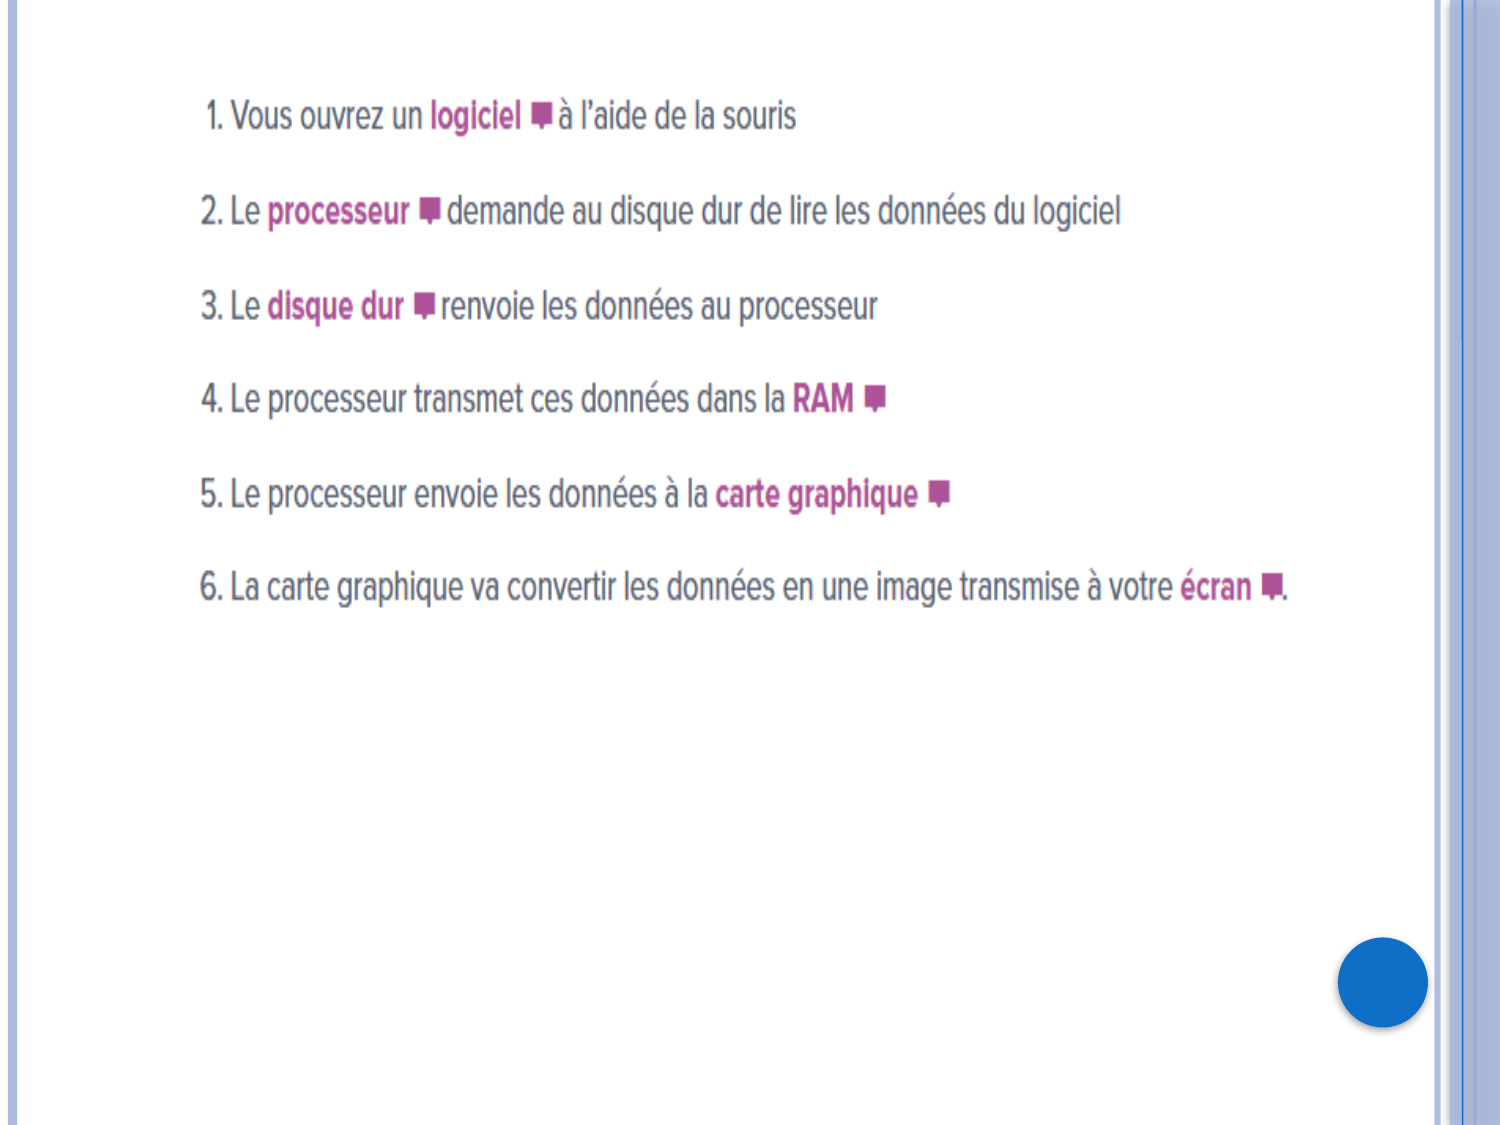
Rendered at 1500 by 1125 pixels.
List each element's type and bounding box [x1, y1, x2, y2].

picture [165, 54, 1342, 670]
